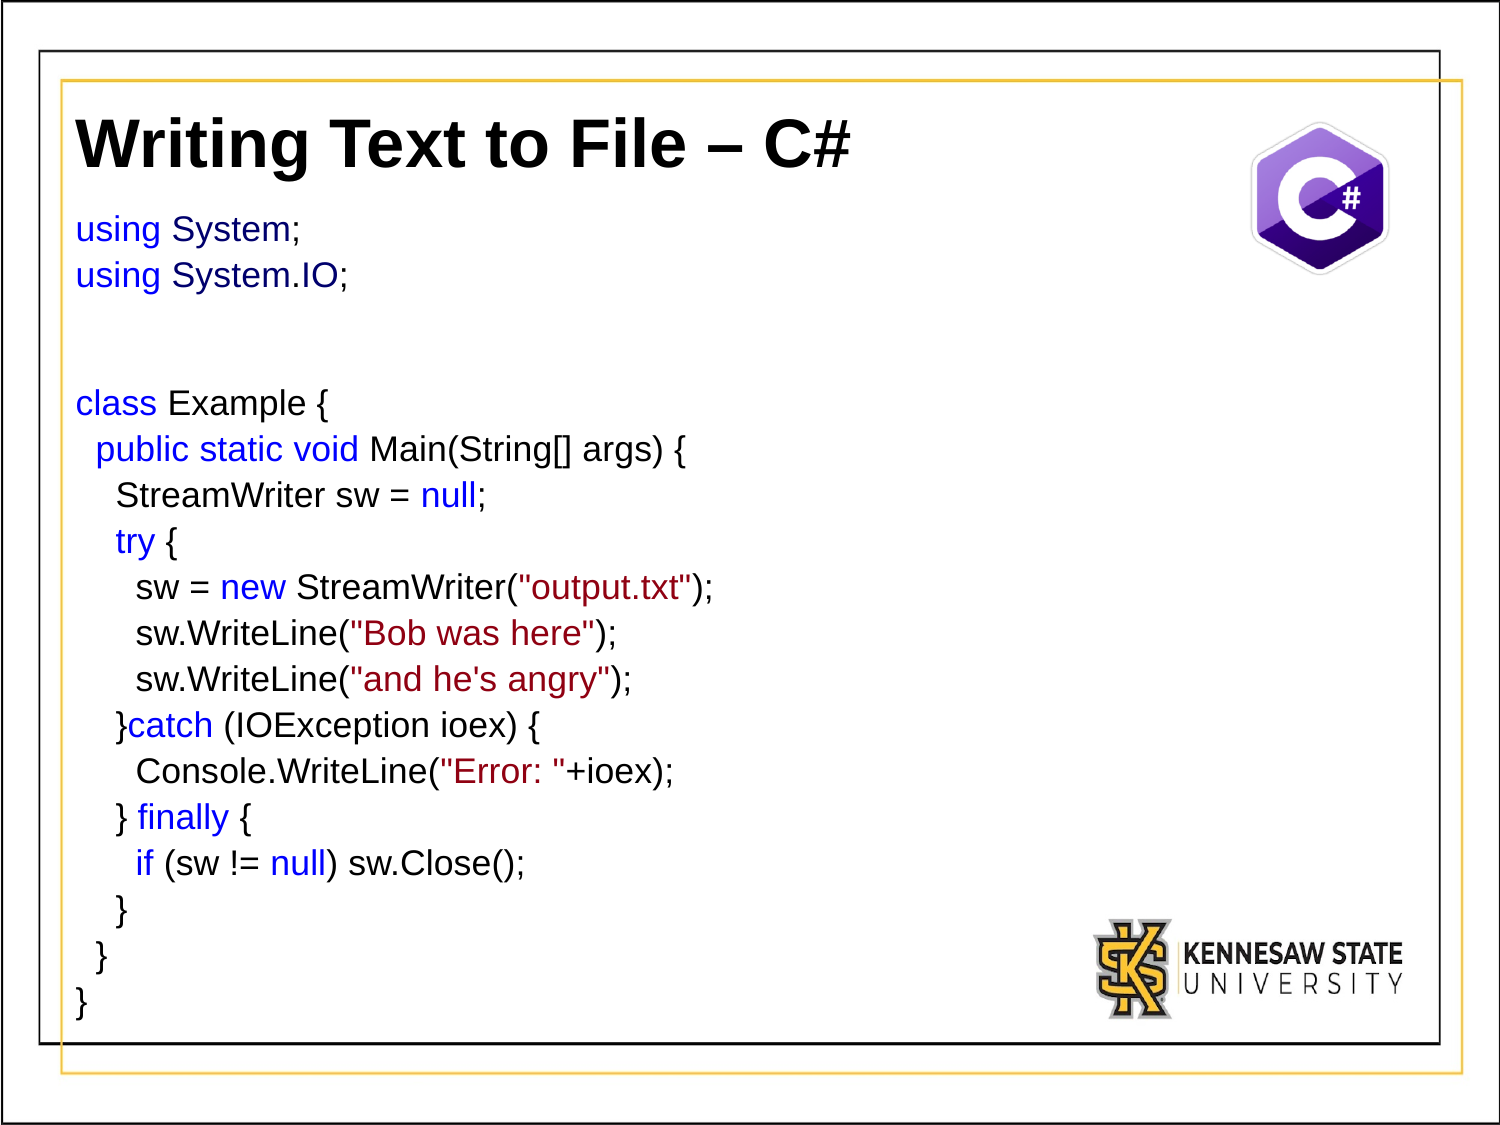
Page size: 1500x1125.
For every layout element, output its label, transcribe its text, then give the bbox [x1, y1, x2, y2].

list using System; using System.IO; class Example { public static void Main(String[] args) { StreamWriter sw = null; try { sw = new StreamWriter("output.txt"); sw.WriteLine("Bob was here"); sw.WriteLine("and he's angry"); }catch (IOException ioex) { Console.WriteLine("Error: "+ioex); } finally { if (sw != null) sw.Close(); } } } [60, 205, 1442, 1029]
picture [0, 0, 1500, 1125]
title Writing Text to File – C# [60, 83, 1442, 205]
